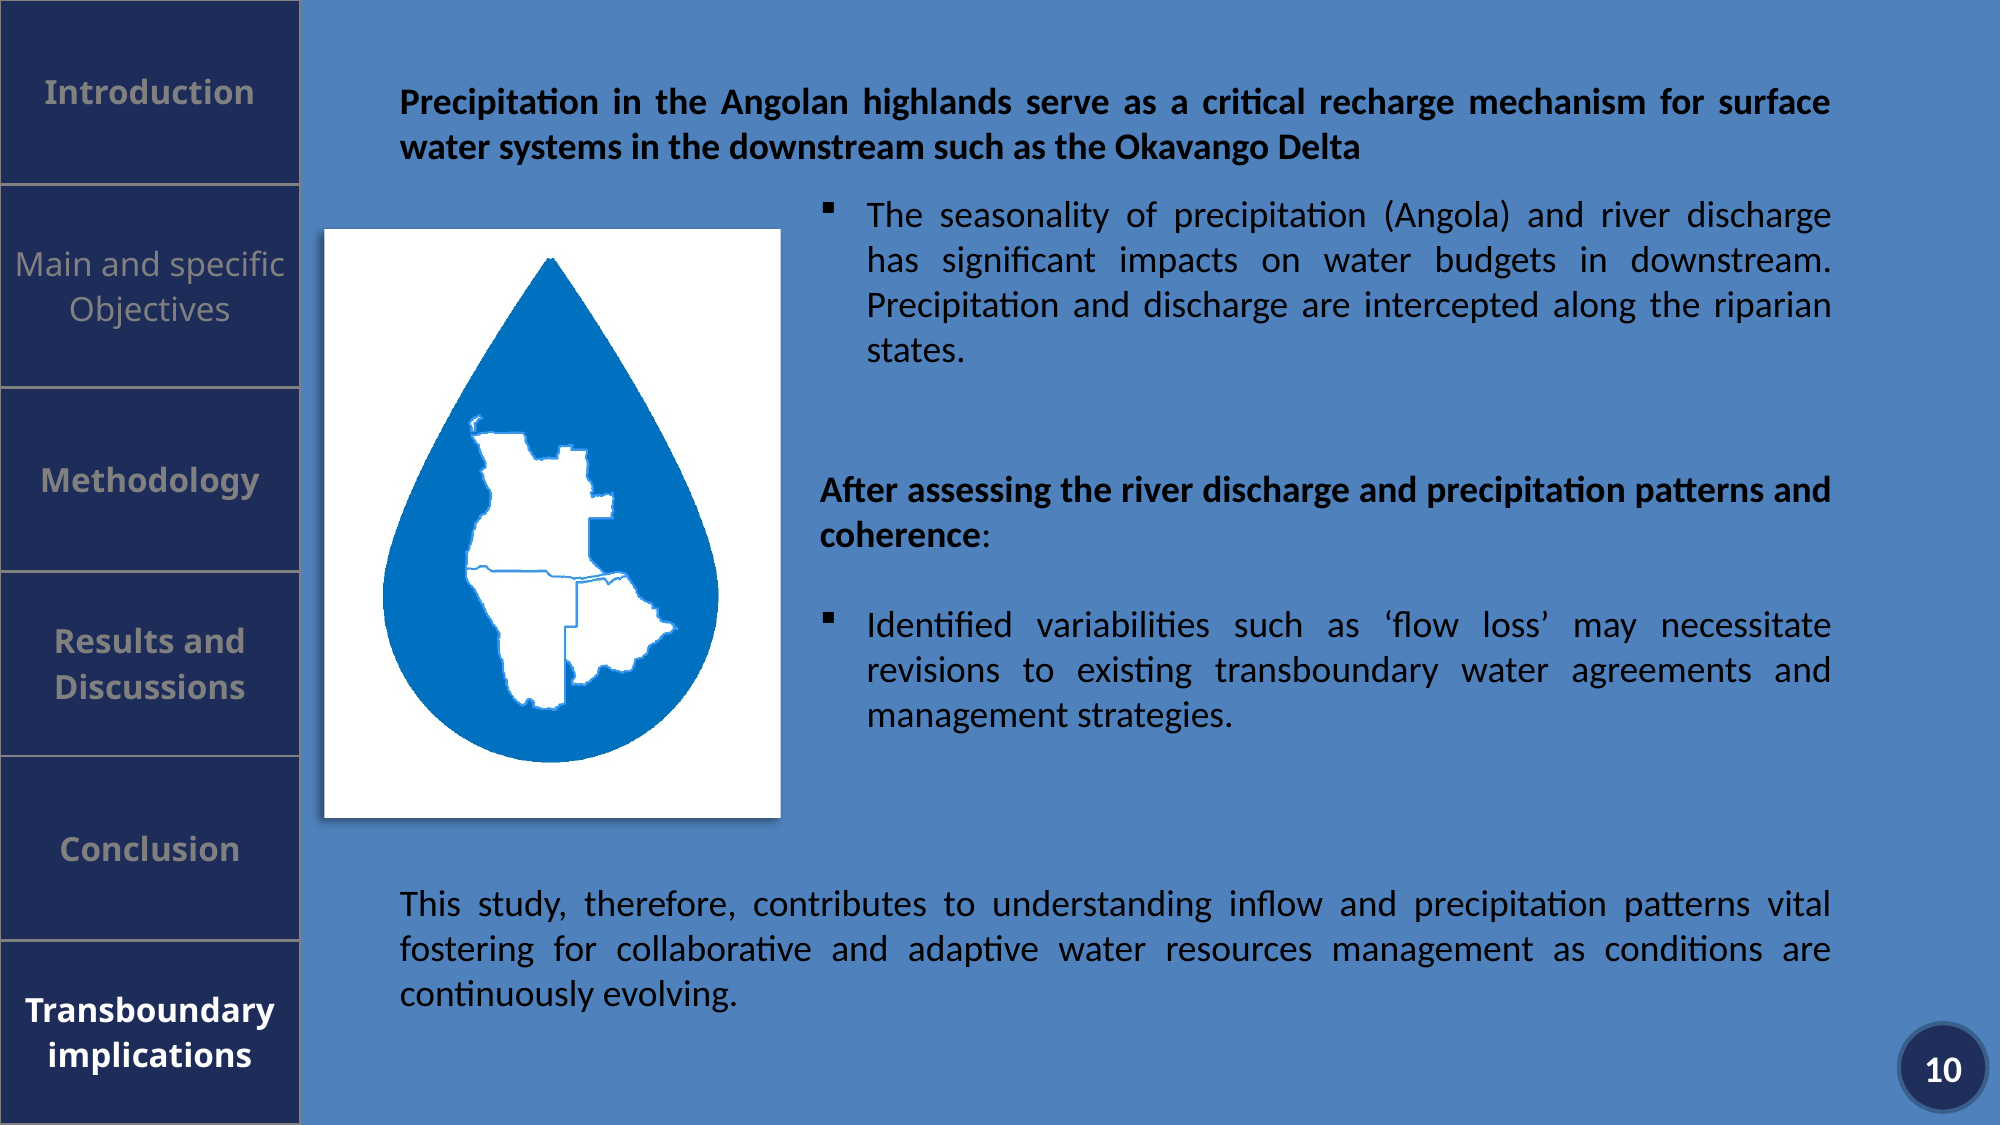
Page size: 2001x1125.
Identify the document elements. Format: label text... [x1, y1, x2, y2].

text_box This study, therefore, contributes to understanding inflow and precipitation patterns vital fostering for collaborative and adaptive water resources management as conditions are continuously evolving. [385, 871, 1848, 1022]
table_cell Results and Discussions [1, 573, 299, 755]
text_box Precipitation in the Angolan highlands serve as a critical recharge mechanism for surface water systems in the downstream such as the Okavango Delta [385, 69, 1848, 175]
text_box 10 [1896, 1021, 1990, 1114]
table_header Introduction [1, 1, 299, 183]
table_cell Transboundary implications [1, 942, 299, 1123]
picture [324, 229, 781, 818]
table_cell Main and specific Objectives [1, 186, 299, 386]
text_box After assessing the river discharge and precipitation patterns and coherence: Identified variabilities such as ‘flow loss’ may necessitate revisions to existing transboundary water agreements and management strategies. [805, 457, 1848, 743]
text_box The seasonality of precipitation (Angola) and river discharge has significant impacts on water budgets in downstream. Precipitation and discharge are intercepted along the riparian states. [805, 182, 1848, 378]
table_cell Methodology [1, 389, 299, 570]
table_cell Conclusion [1, 757, 299, 939]
